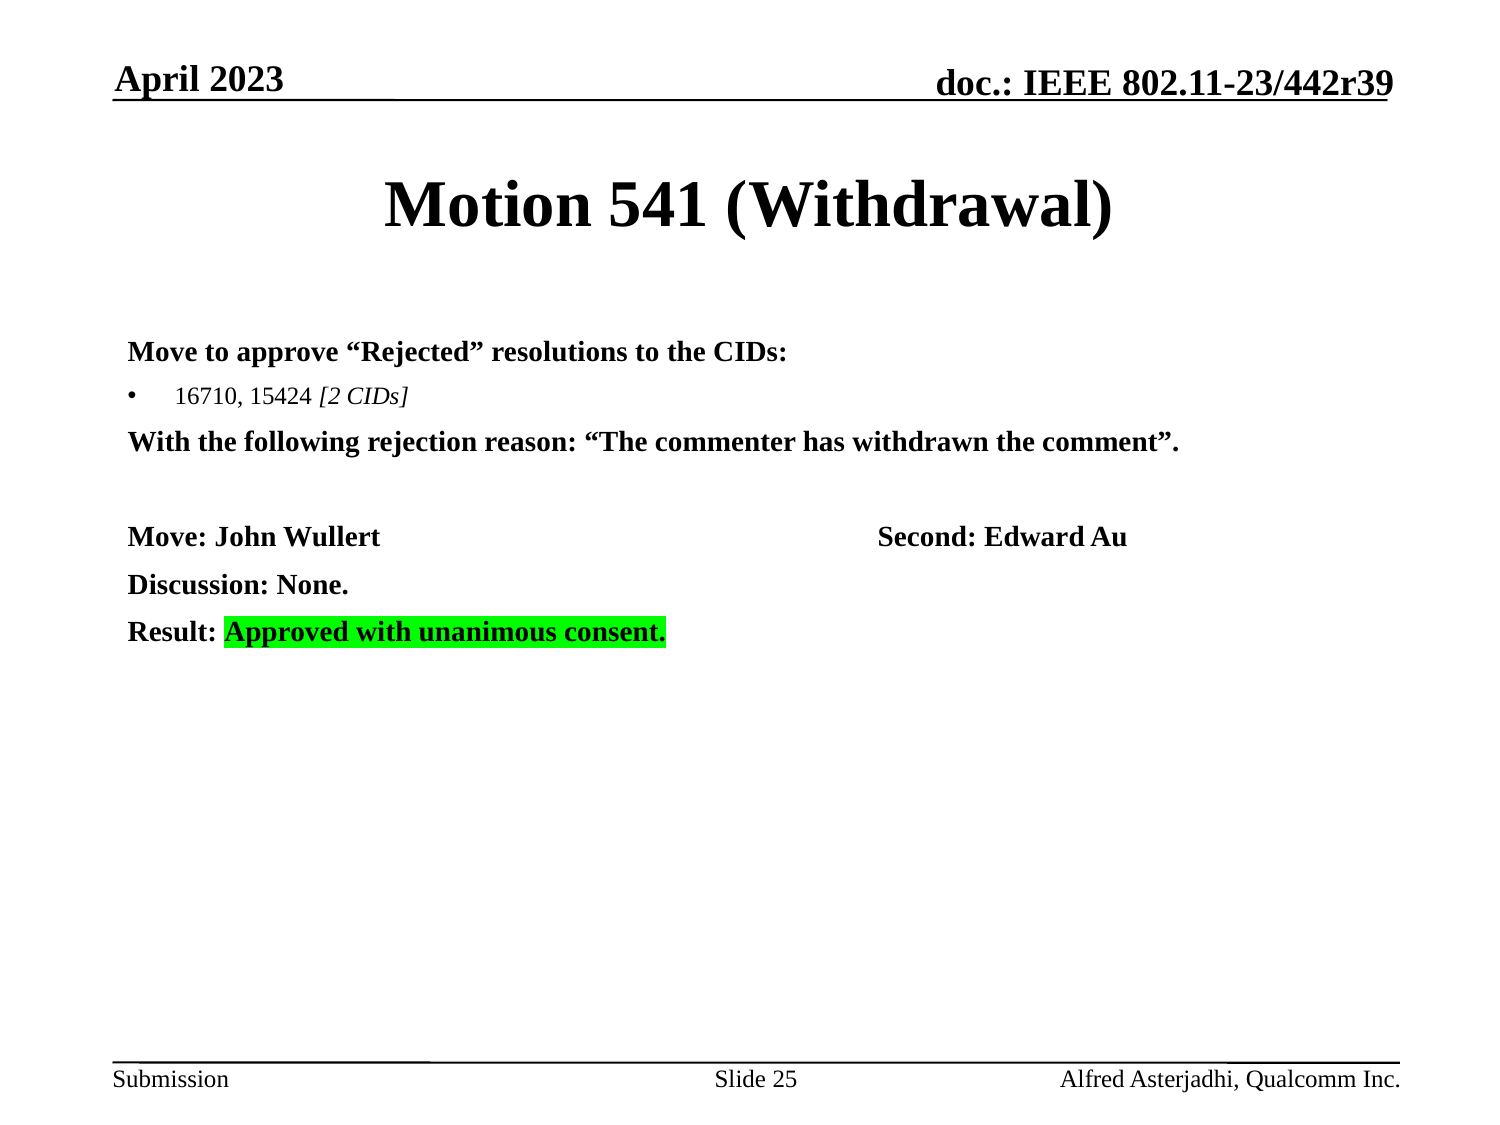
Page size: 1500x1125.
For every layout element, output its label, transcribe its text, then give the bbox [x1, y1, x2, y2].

title Motion 541 (Withdrawal) [112, 112, 1388, 288]
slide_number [114, 54, 423, 100]
slide_number Slide 25 [712, 1061, 800, 1123]
list Move to approve “Rejected” resolutions to the CIDs: 16710, 15424 [2 CIDs] With the following rejection reason: “The commenter has withdrawn the comment”. Move: John Wullert Second: Edward Au Discussion: None. Result: Approved with unanimous consent. [112, 324, 1388, 1063]
footer Alfred Asterjadhi, Qualcomm Inc. [878, 1061, 1402, 1093]
